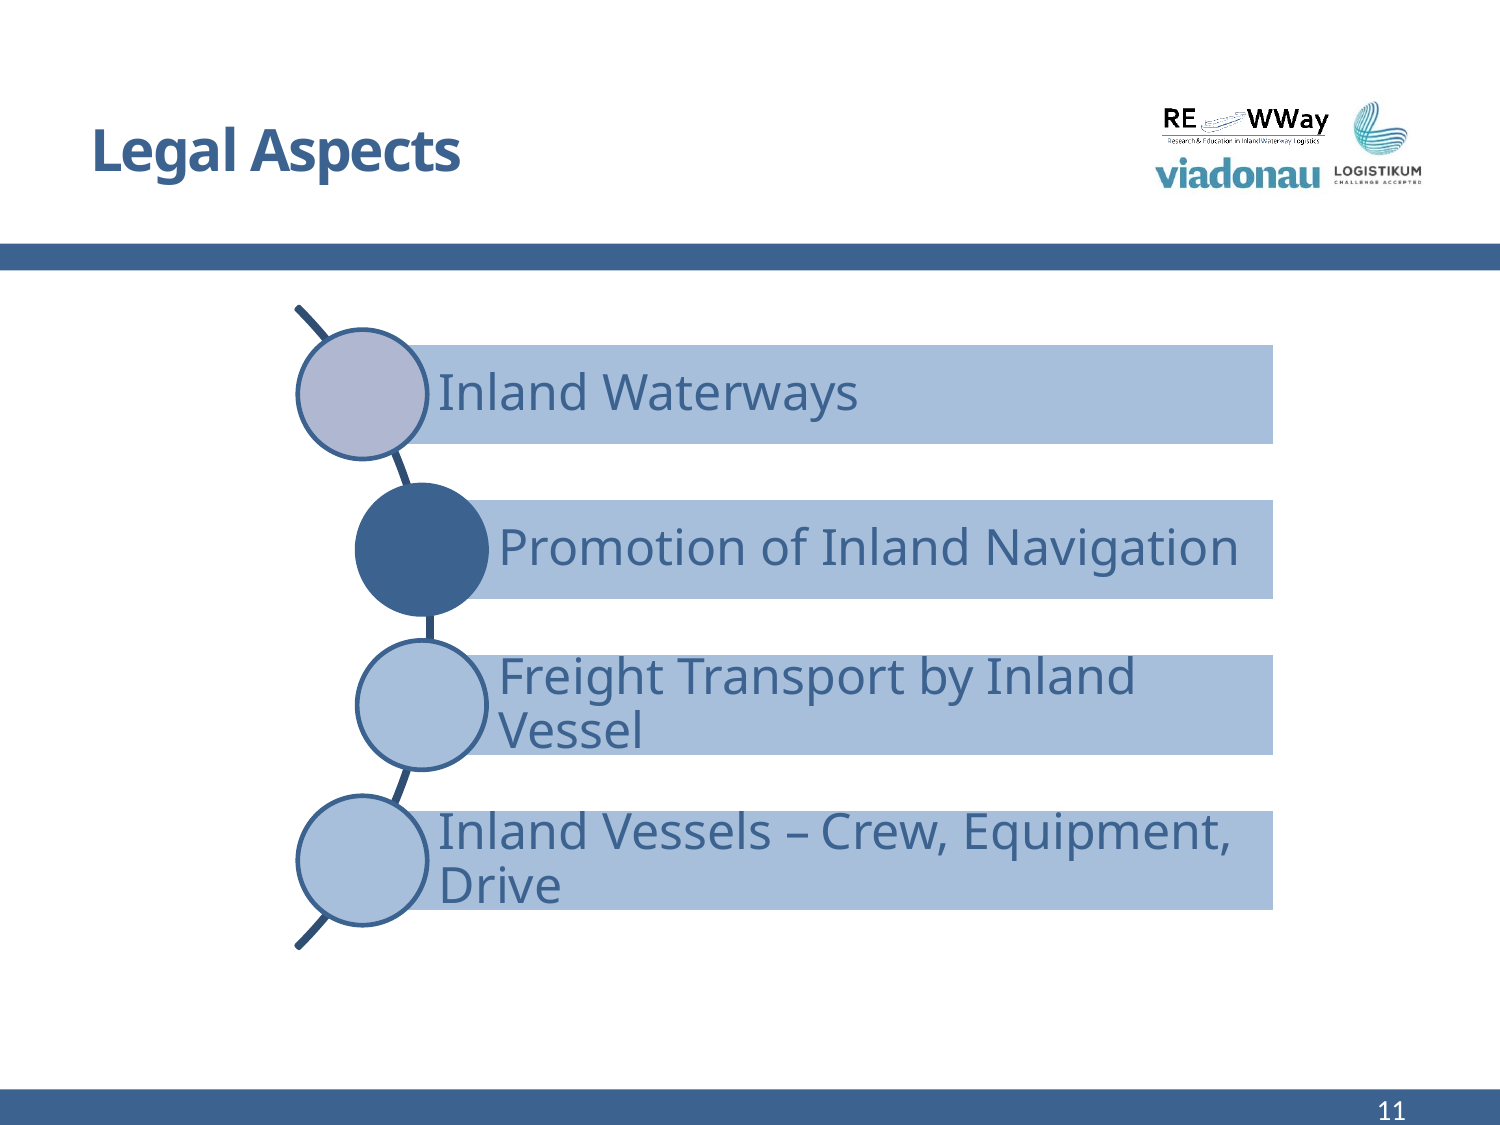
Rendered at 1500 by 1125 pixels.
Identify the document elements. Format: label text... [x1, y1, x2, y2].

title Legal Aspects [75, 66, 1425, 229]
slide_number 11 [1246, 1082, 1422, 1125]
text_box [288, 290, 1282, 965]
